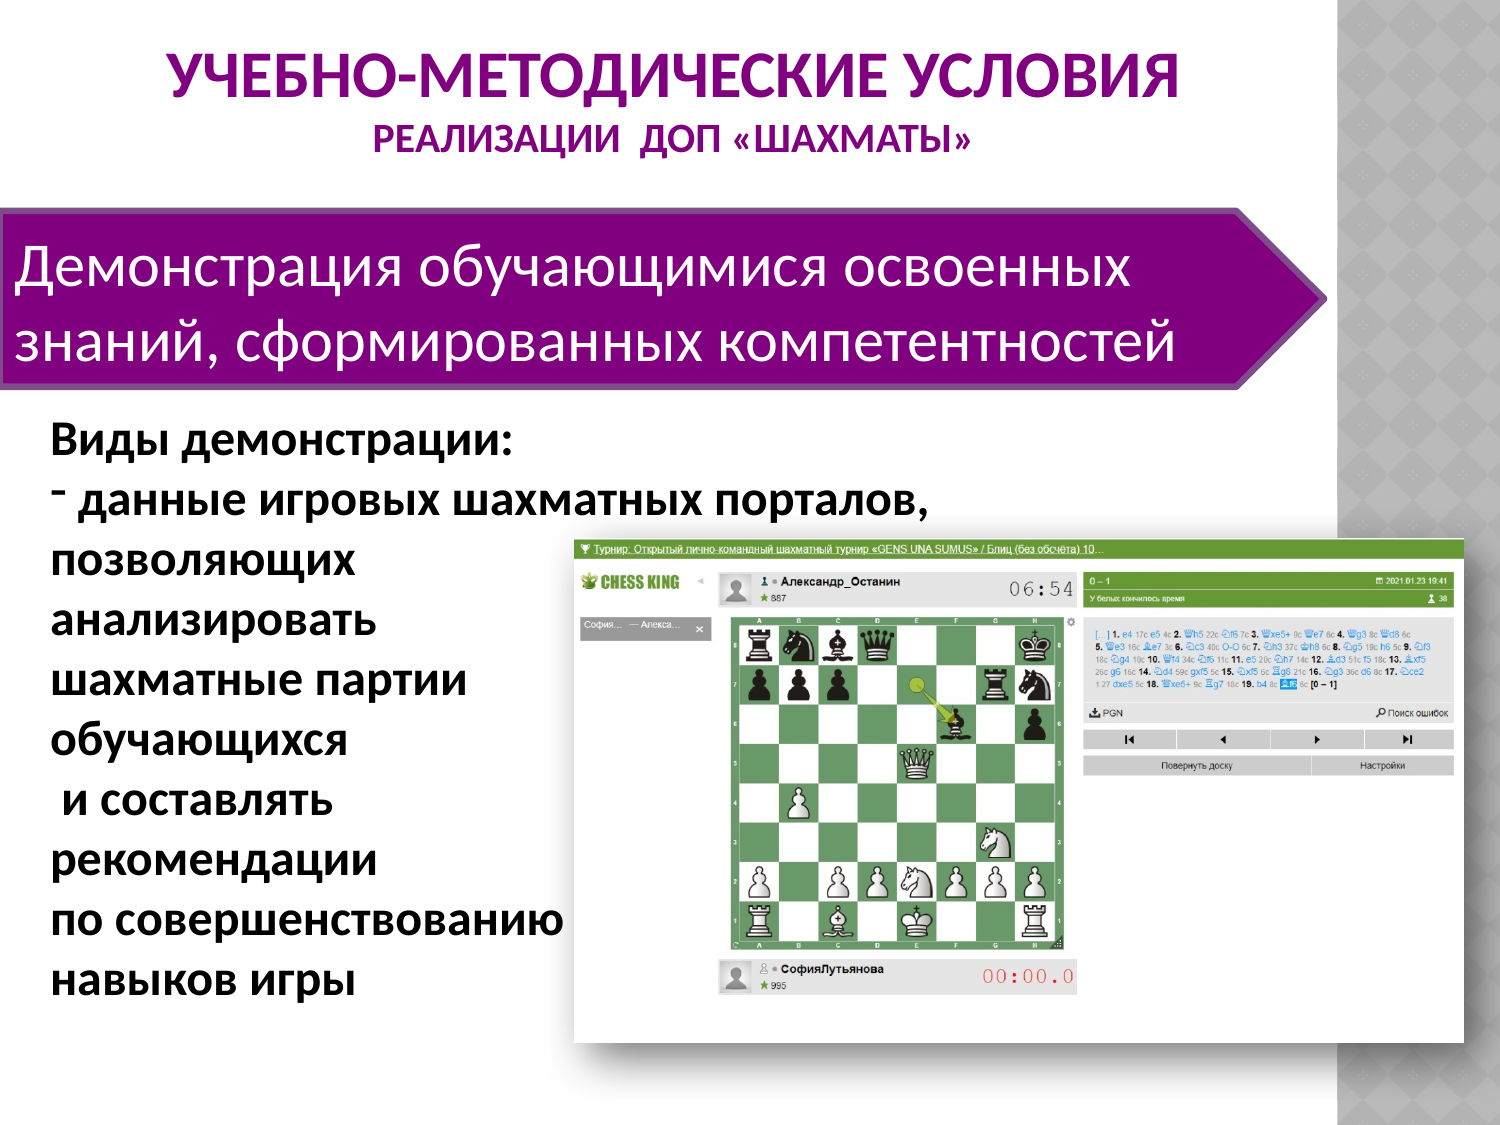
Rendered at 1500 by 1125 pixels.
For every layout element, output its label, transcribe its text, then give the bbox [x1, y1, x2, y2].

text_box Виды демонстрации: данные игровых шахматных порталов, позволяющих анализировать шахматные партии обучающихся и составлять рекомендации по совершенствованию навыков игры [35, 398, 961, 1125]
text_box УЧЕБНО-МЕТОДИЧЕСКИЕ УСЛОВИЯ РЕАЛИЗАЦИИ ДОП «ШАХМАТЫ» [23, 23, 1325, 169]
picture [573, 538, 1464, 1044]
text_box Демонстрация обучающимися освоенных знаний, сформированных компетентностей [0, 207, 1328, 391]
